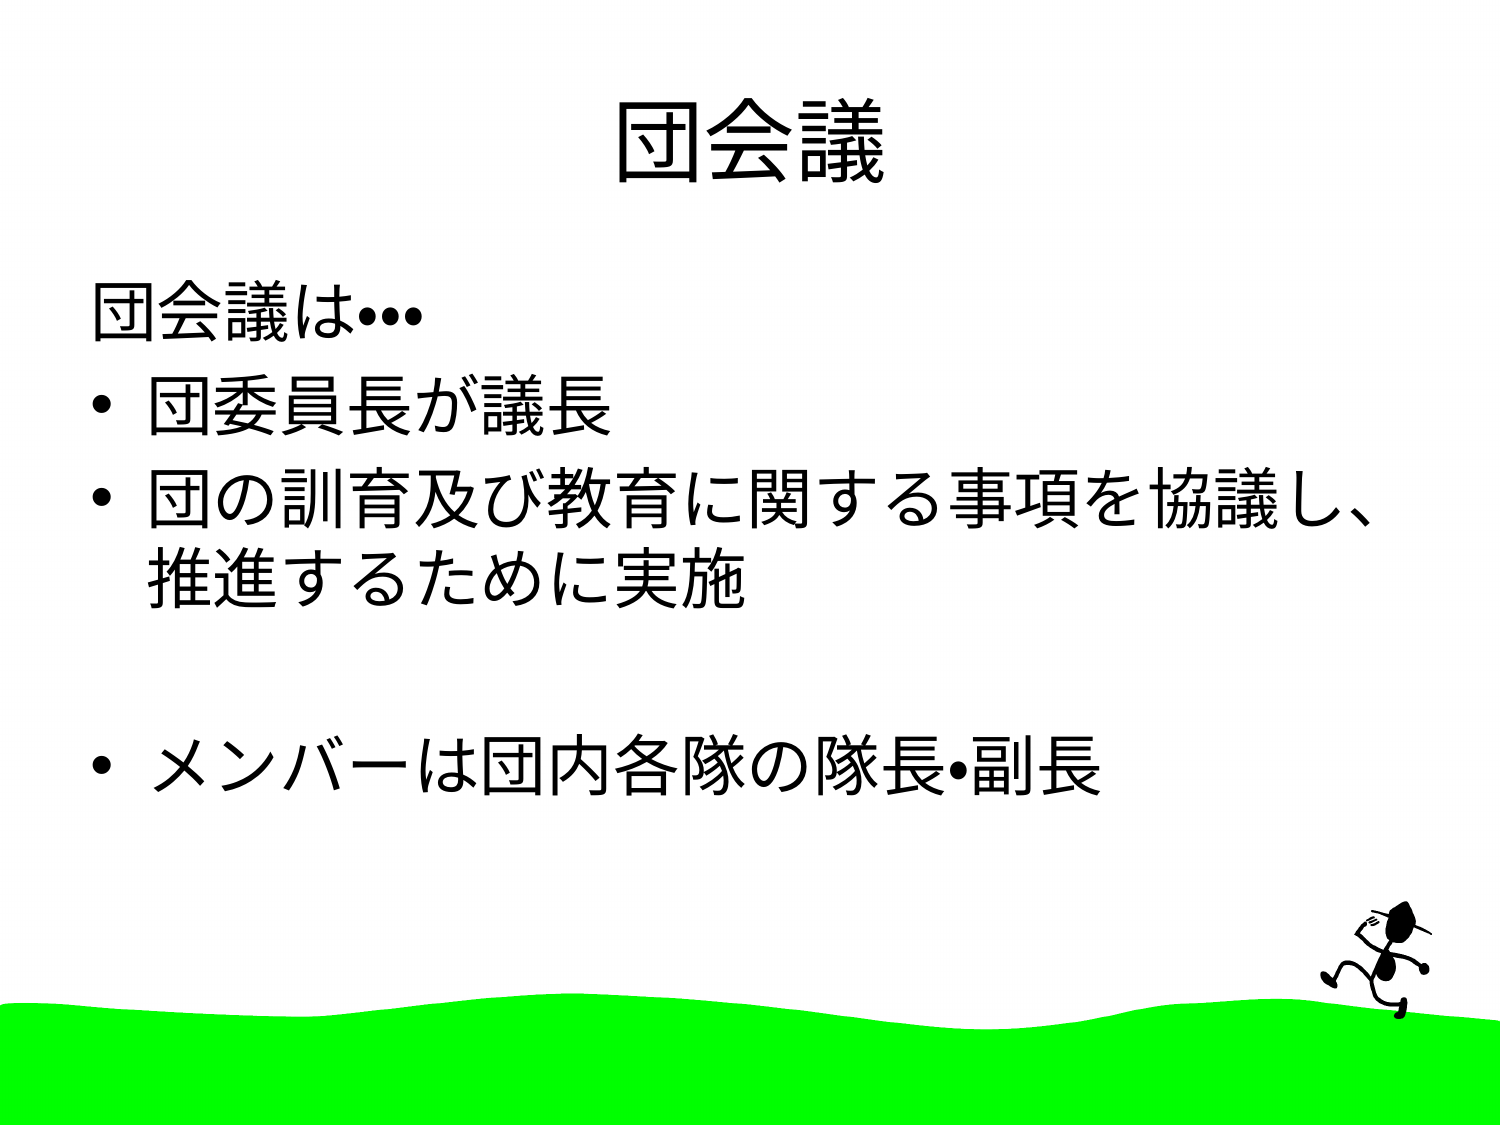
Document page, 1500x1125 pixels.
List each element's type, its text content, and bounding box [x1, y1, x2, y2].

list 団会議は・・・ 団委員長が議長 団の訓育及び教育に関する事項を協議し、推進するために実施 メンバーは団内各隊の隊長・副長 [75, 262, 1425, 1005]
title 団会議 [75, 45, 1425, 233]
picture [0, 0, 1500, 1125]
